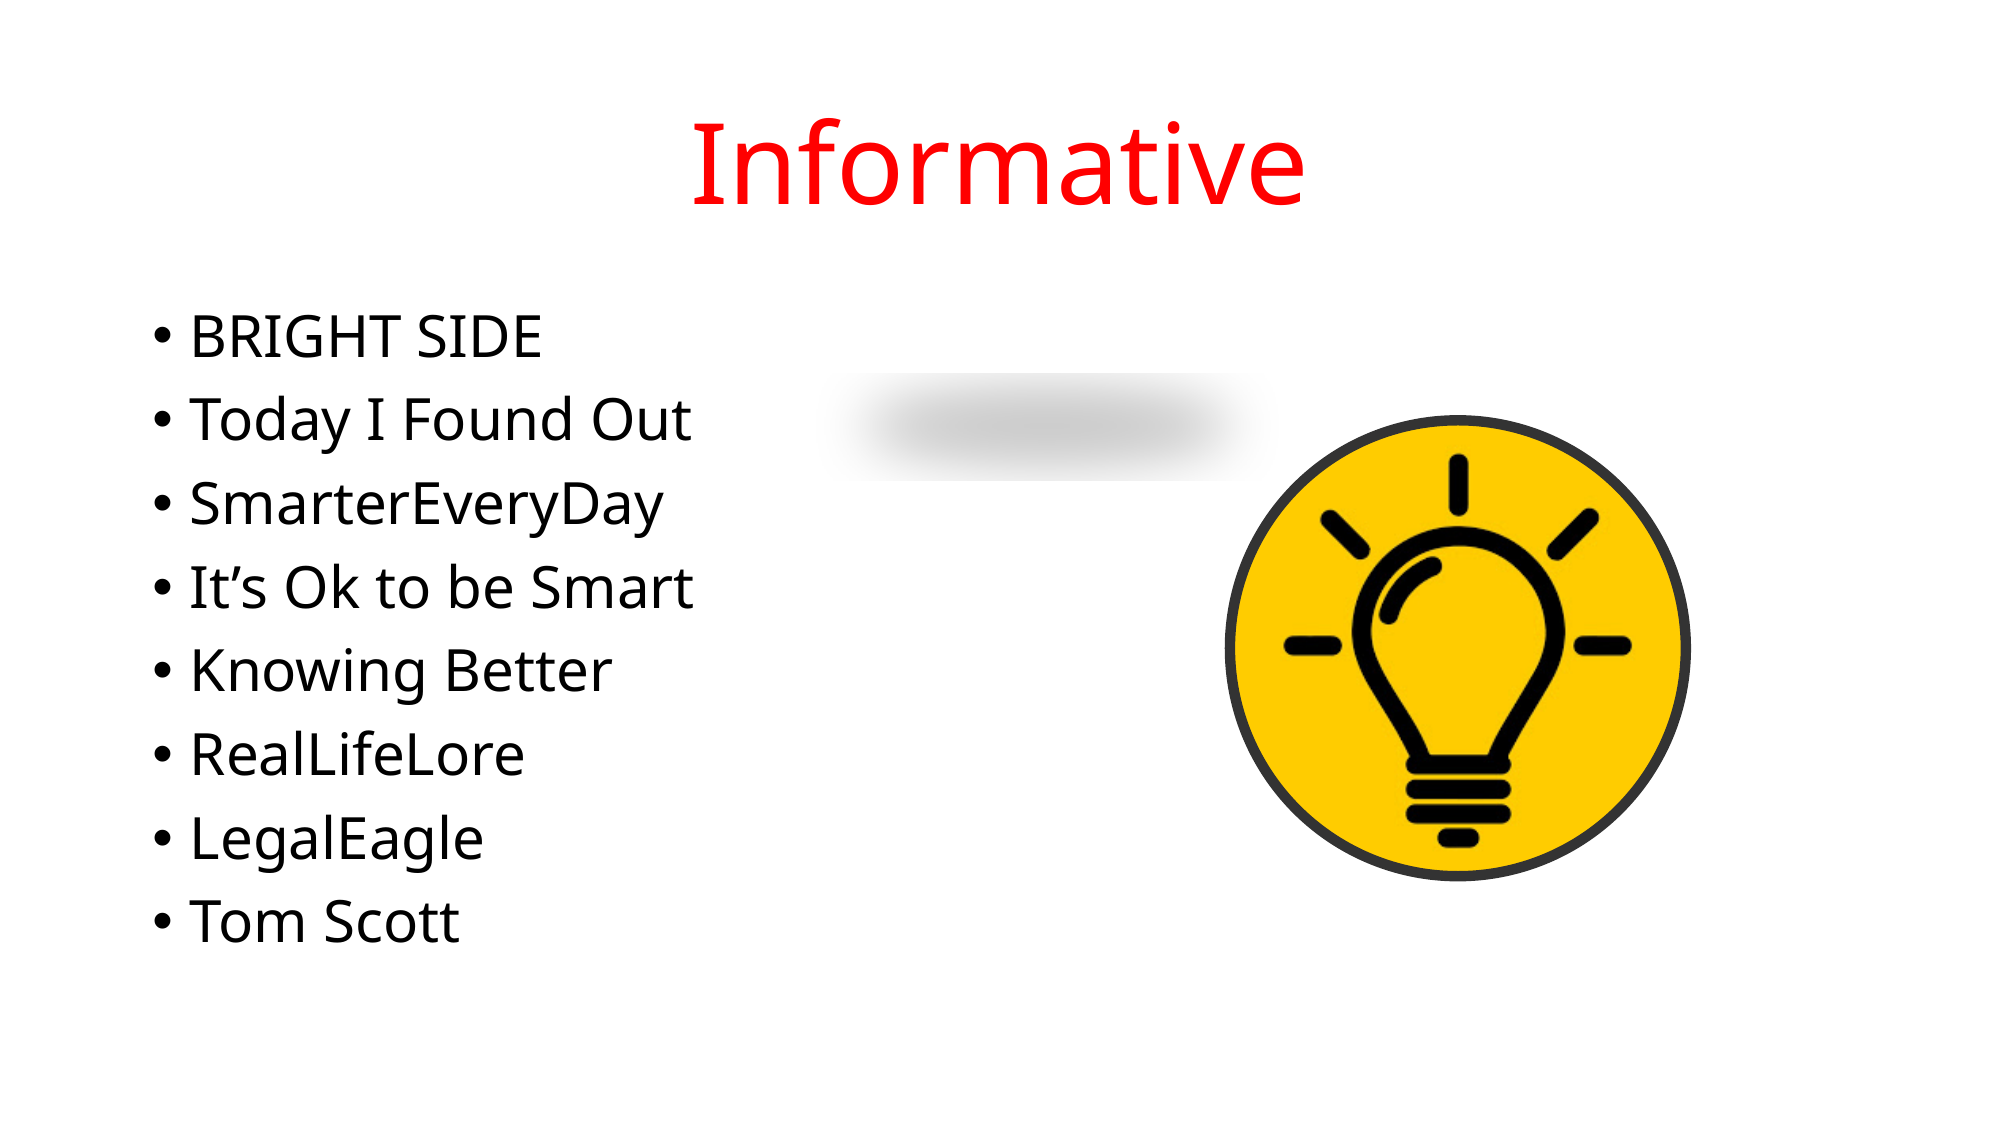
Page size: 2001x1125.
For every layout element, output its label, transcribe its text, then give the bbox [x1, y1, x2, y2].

picture [1229, 420, 1686, 877]
list BRIGHT SIDE Today I Found Out SmarterEveryDay It’s Ok to be Smart Knowing Better RealLifeLore LegalEagle Tom Scott [137, 299, 1863, 1125]
title Informative [137, 59, 1863, 278]
